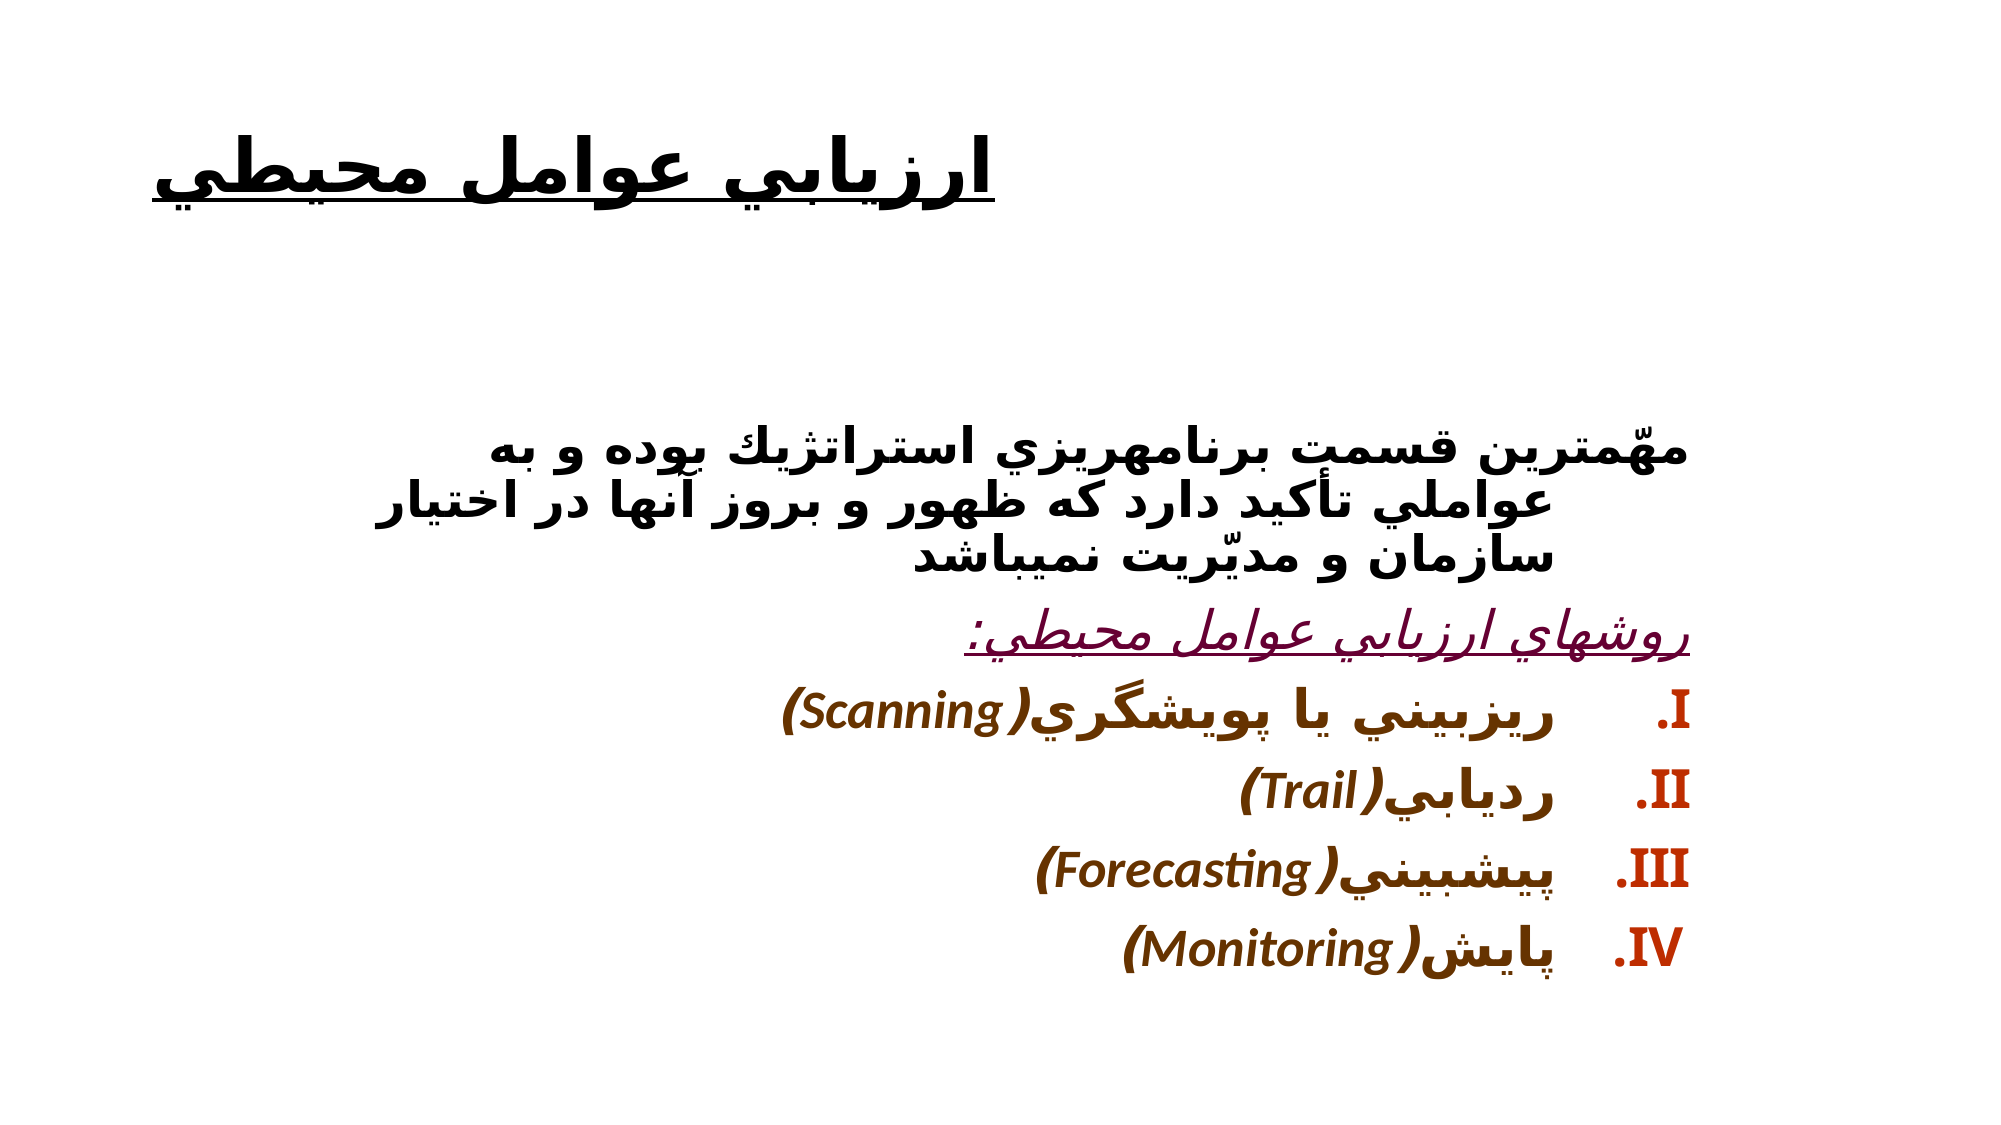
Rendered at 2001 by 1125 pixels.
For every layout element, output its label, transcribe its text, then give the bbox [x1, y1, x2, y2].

title ارزيابي عوامل محيطي [137, 59, 1863, 278]
list مهّم‏ترين قسمت برنامه‏ريزي استراتژيك بوده و به عواملي تأكيد دارد كه ظهور و بروز آن‏ها در اختيار سازمان و مديّريت نمي‏باشد روش‏هاي ارزيابي عوامل محيطي: ريزبيني يا پويش‏گري(Scanning) رديابي(Trail) پيش‏بيني(Forecasting) پايش(Monitoring) [337, 412, 1706, 988]
